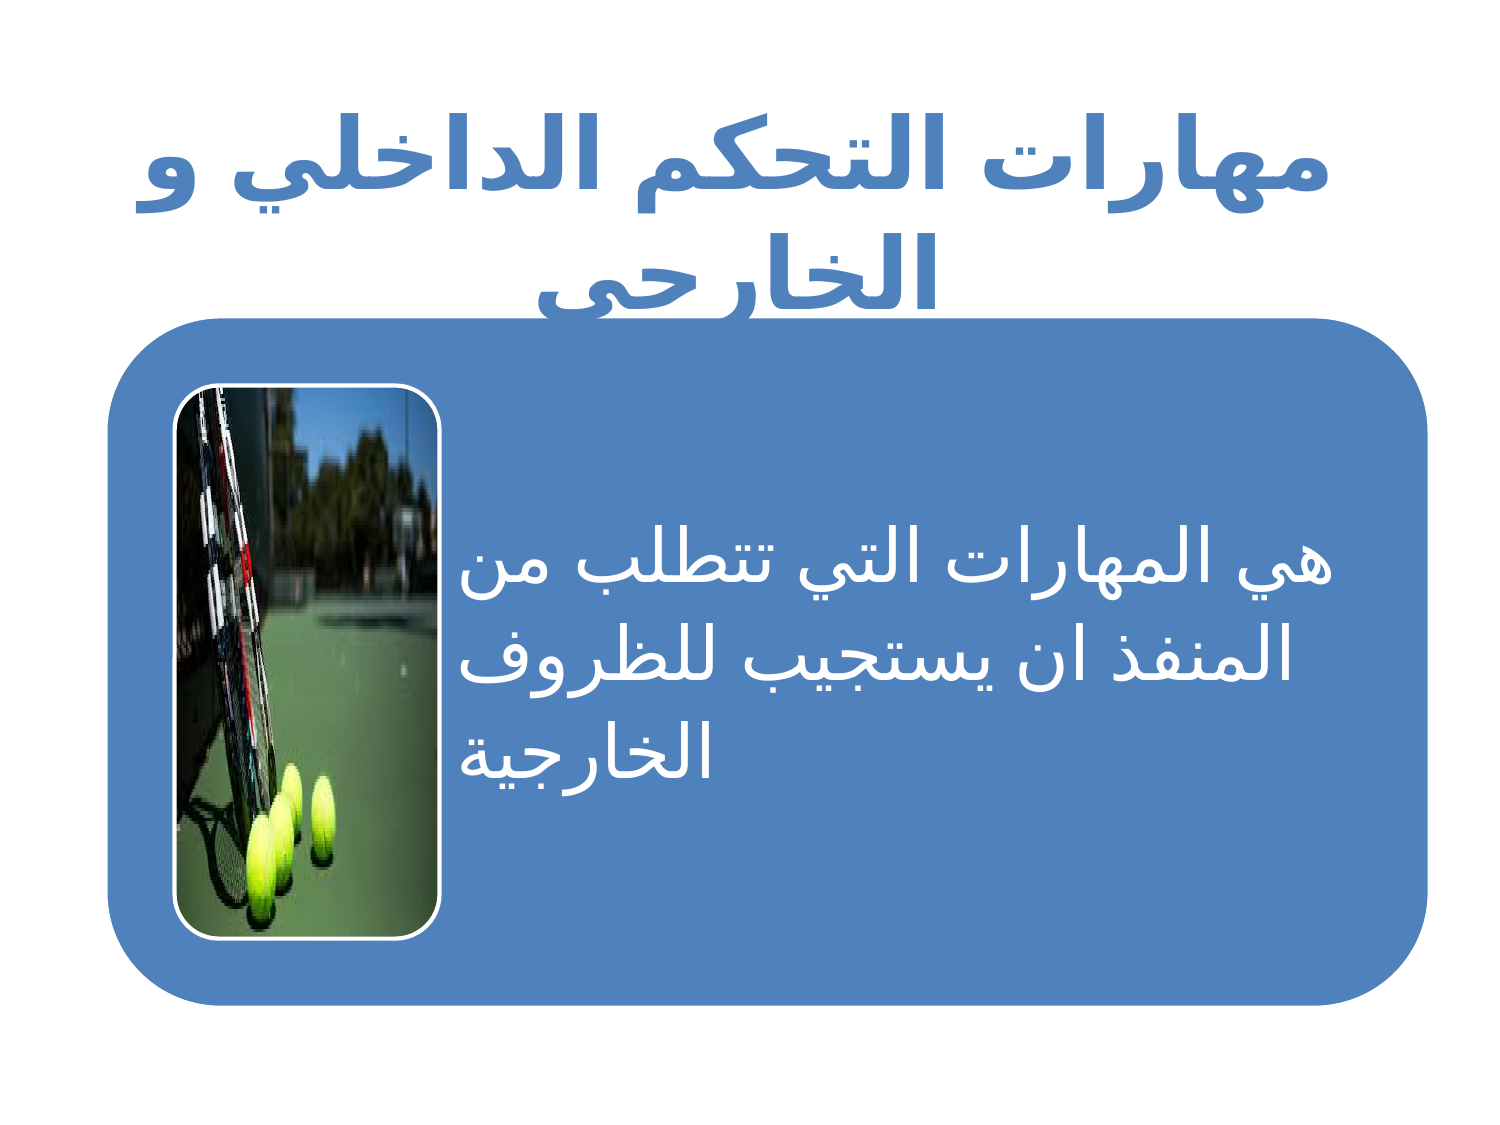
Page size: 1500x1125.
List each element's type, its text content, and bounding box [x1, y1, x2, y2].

text_box مهارات التحكم الداخلي و الخارجي [35, 81, 1442, 337]
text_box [105, 316, 1430, 1008]
